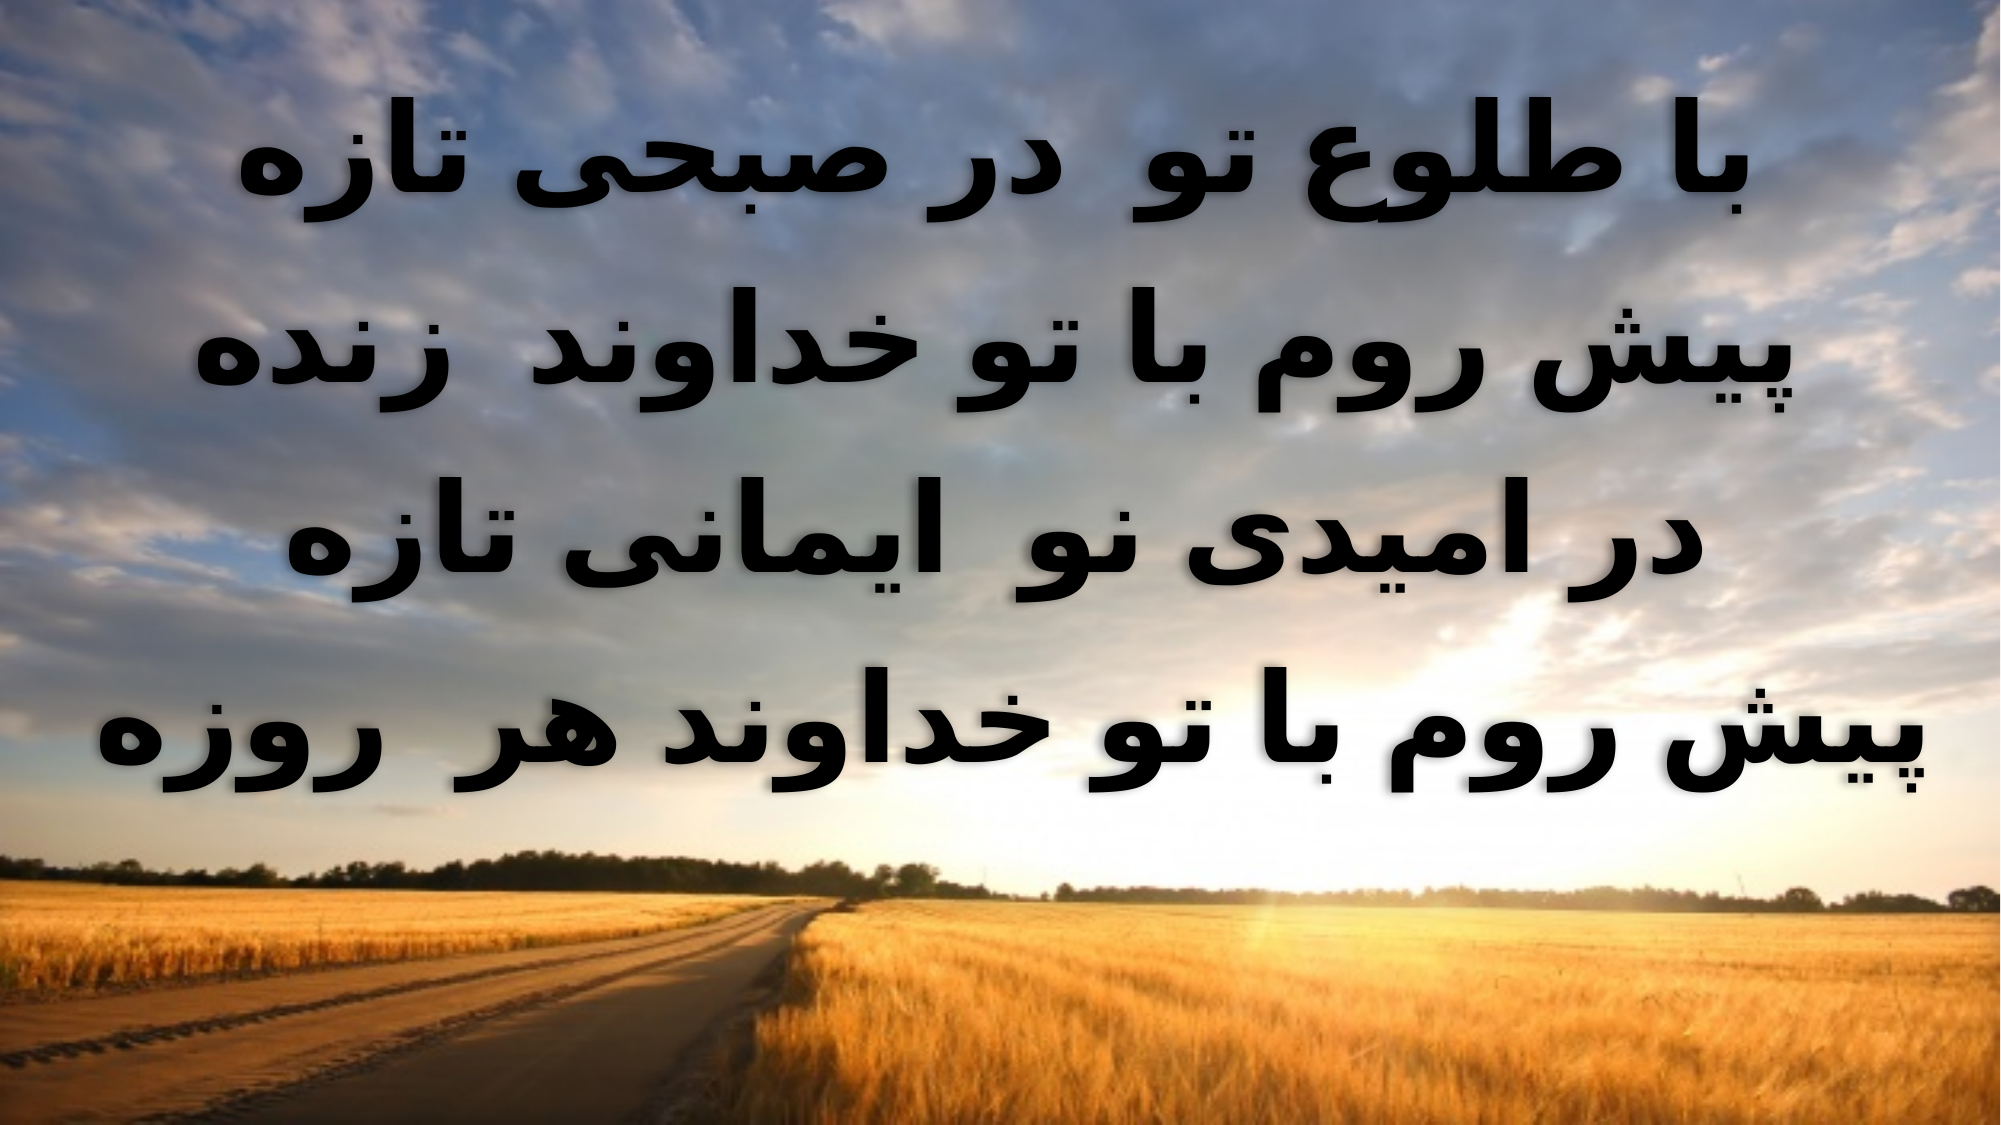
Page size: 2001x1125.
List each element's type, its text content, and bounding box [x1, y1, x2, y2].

picture [0, 0, 2001, 1125]
text_box با طلوع تو در صبحی تازه پیش روم با تو خداوند زنده در امیدی نو ایمانی تازه پیش روم با تو خداوند هر روزه [11, 0, 1984, 795]
